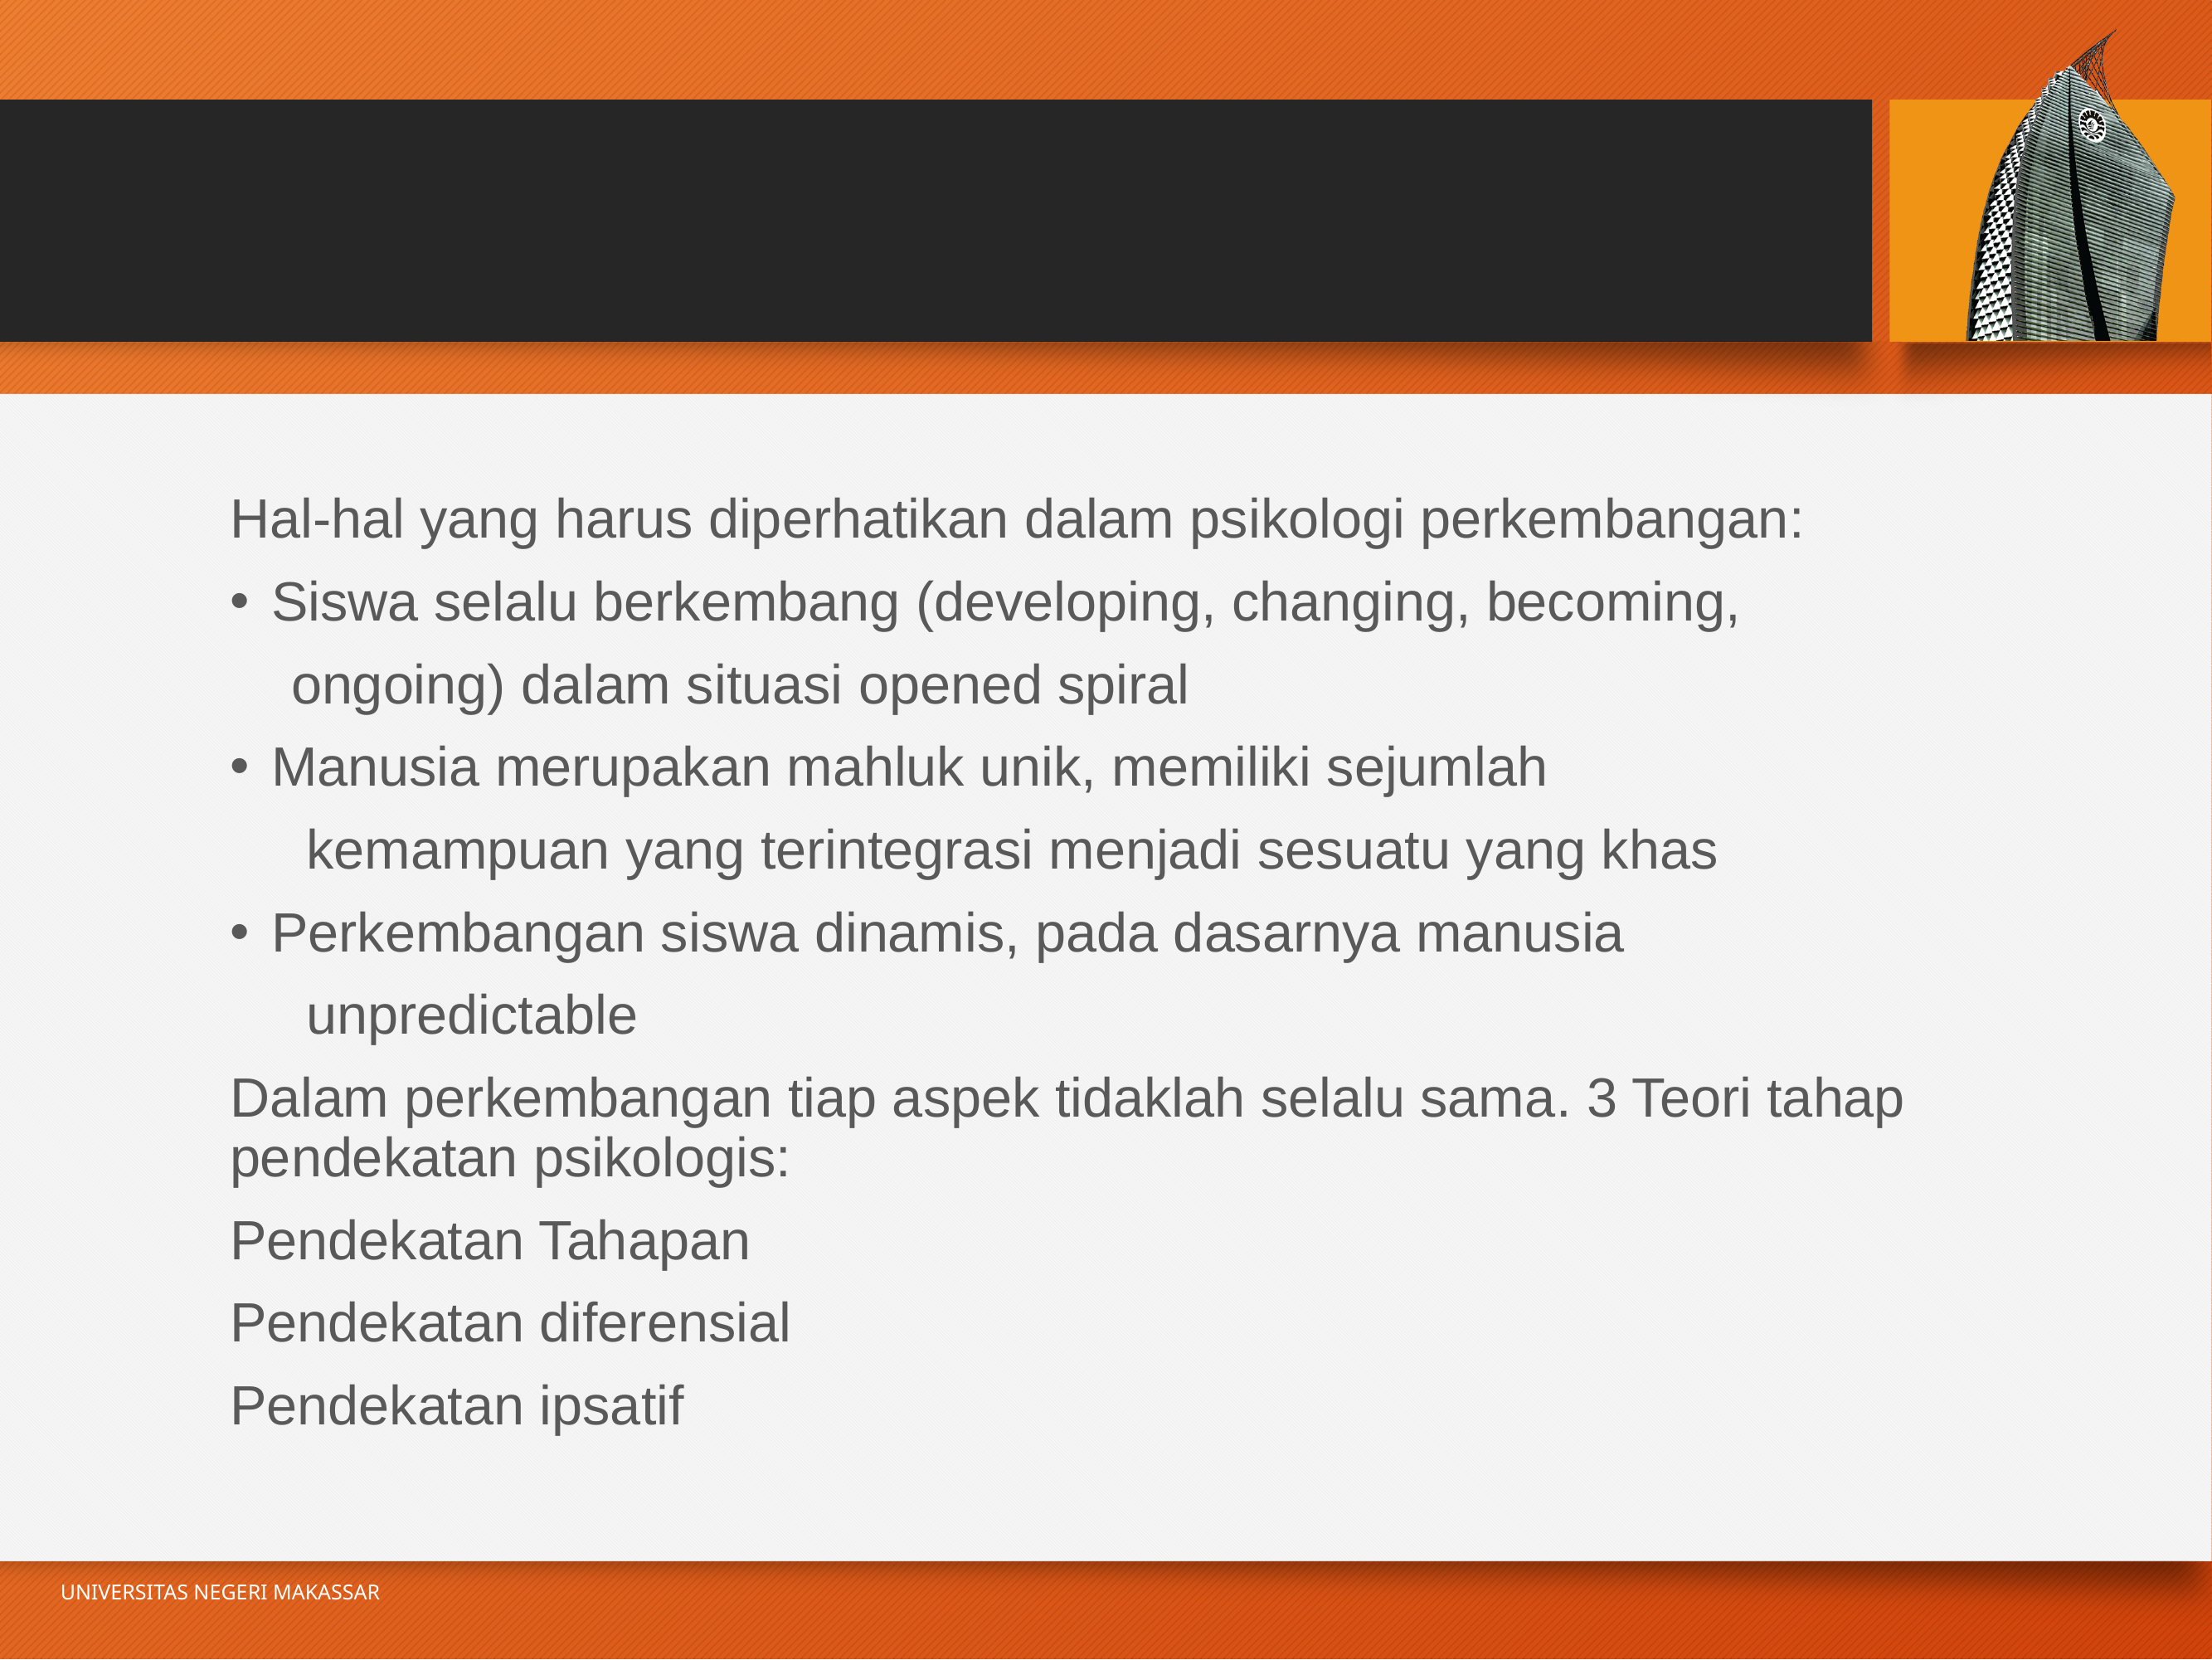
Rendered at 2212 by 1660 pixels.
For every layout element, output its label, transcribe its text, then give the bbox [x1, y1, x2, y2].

picture [0, 1560, 2212, 1628]
picture [0, 19, 2211, 409]
list Hal-hal yang harus diperhatikan dalam psikologi perkembangan: Siswa selalu berkembang (developing, changing, becoming, ongoing) dalam situasi opened spiral Manusia merupakan mahluk unik, memiliki sejumlah kemampuan yang terintegrasi menjadi sesuatu yang khas Perkembangan siswa dinamis, pada dasarnya manusia unpredictable Dalam perkembangan tiap aspek tidaklah selalu sama. 3 Teori tahap pendekatan psikologis: Pendekatan Tahapan Pendekatan diferensial Pendekatan ipsatif [217, 484, 1995, 1540]
